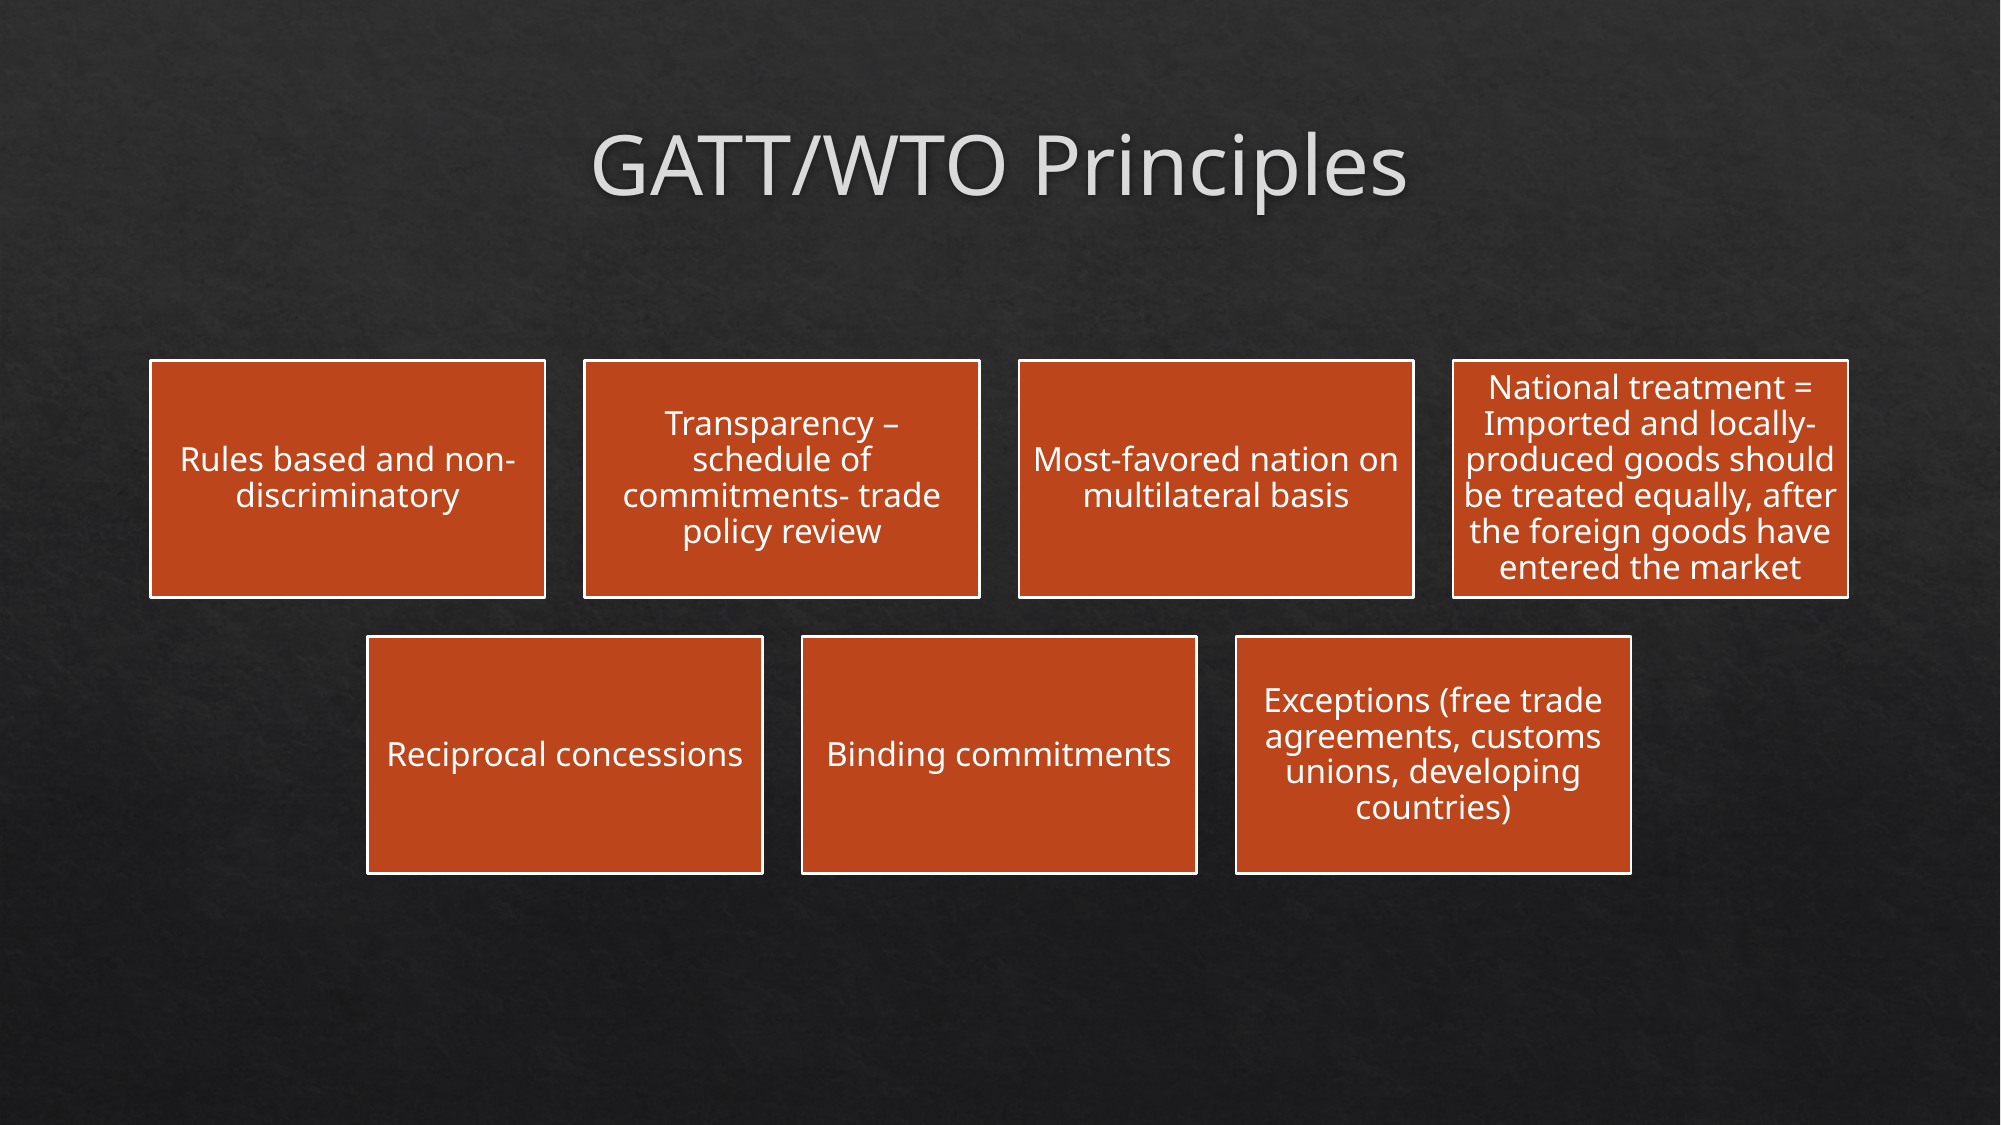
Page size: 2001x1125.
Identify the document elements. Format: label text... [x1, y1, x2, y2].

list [149, 283, 1849, 951]
title GATT/WTO Principles [137, 53, 1863, 272]
